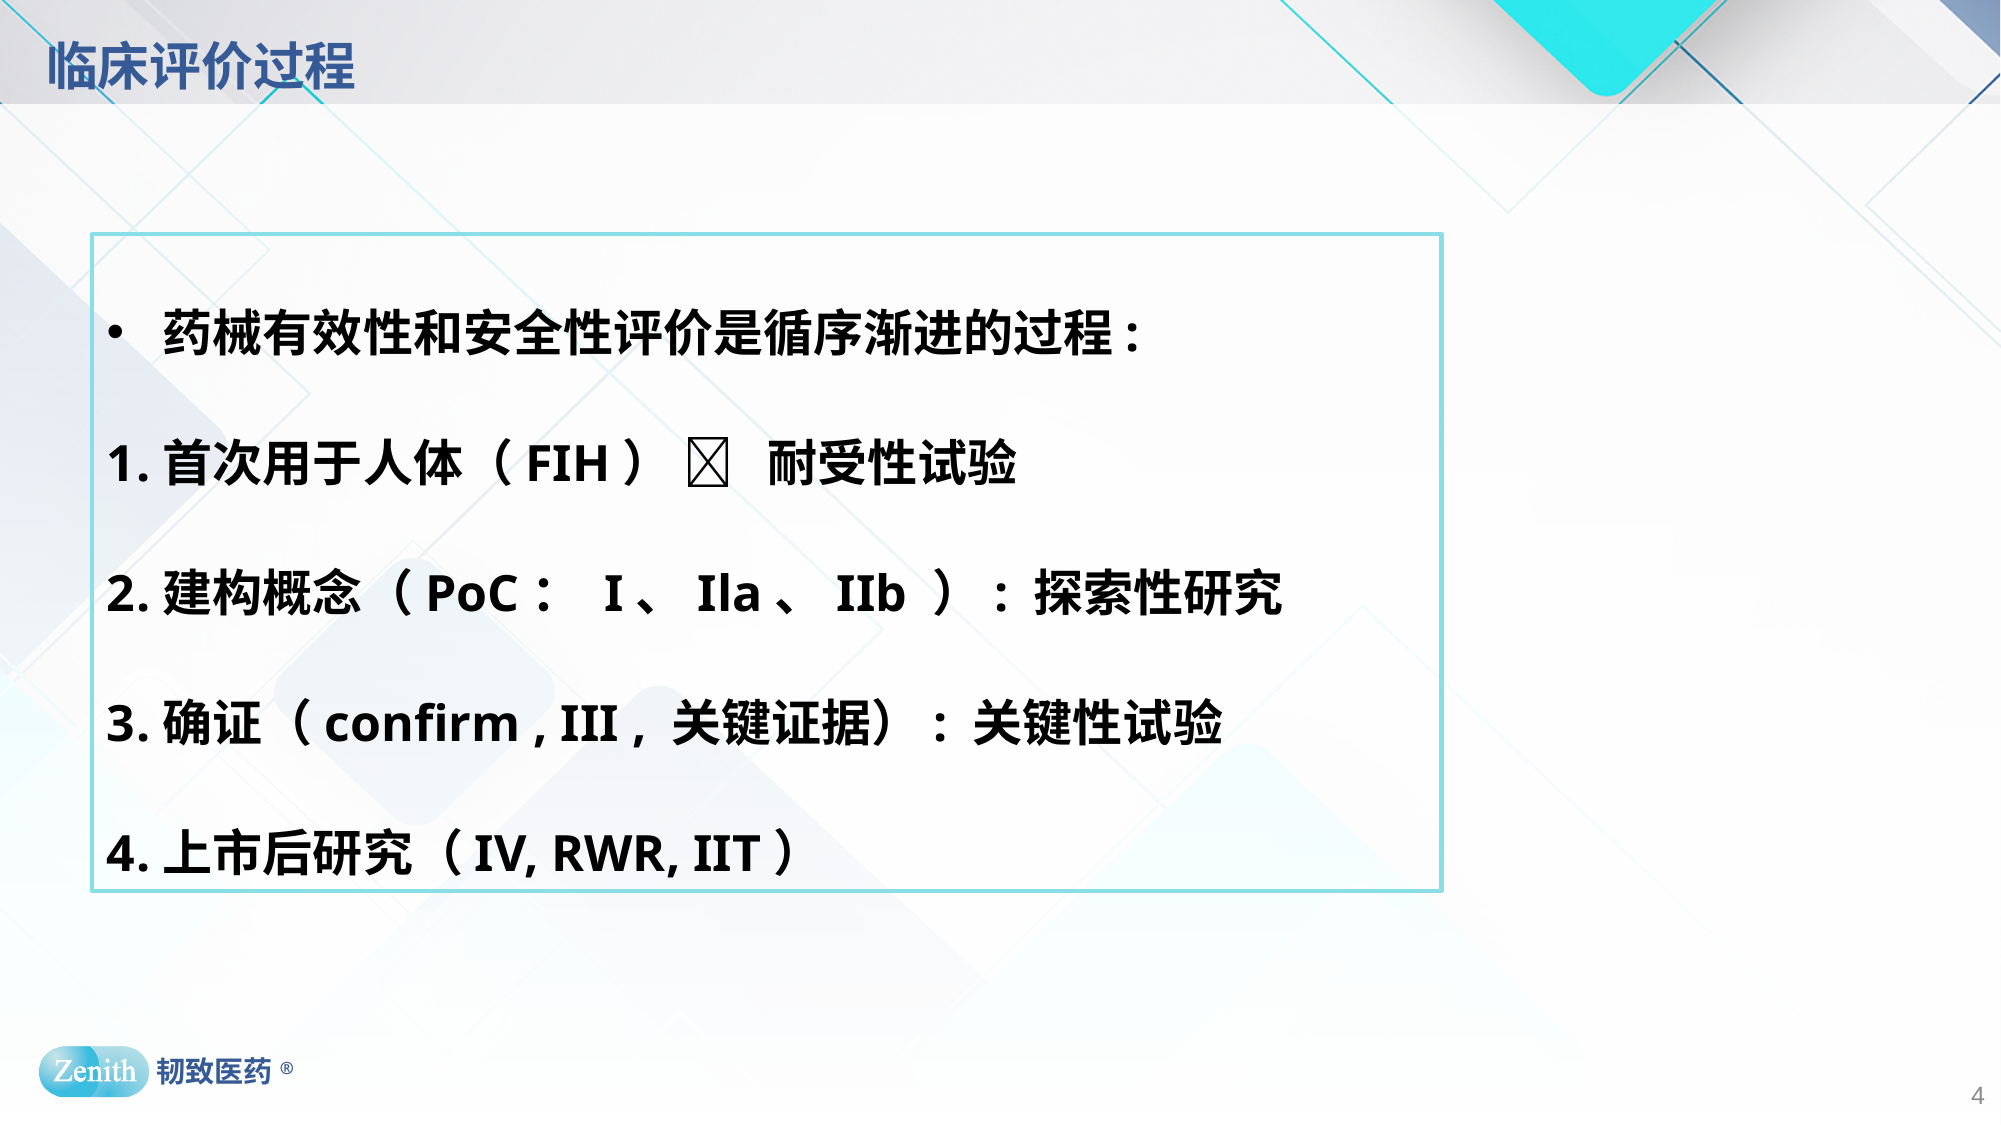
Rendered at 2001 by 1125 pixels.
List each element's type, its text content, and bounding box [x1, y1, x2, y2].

title 临床评价过程 [31, 32, 1757, 105]
text_box 药械有效性和安全性评价是循序渐进的过程: 首次用于人体（FIH）  耐受性试验 建构概念（PoC： I、Ila、IIb ）: 探索性研究 确证（confirm , III , 关键证据）: 关键性试验 上市后研究（IV, RWR, IIT） [91, 234, 1442, 891]
slide_number 4 [1550, 1065, 2000, 1125]
picture [26, 1033, 160, 1110]
picture [0, 0, 2001, 1125]
